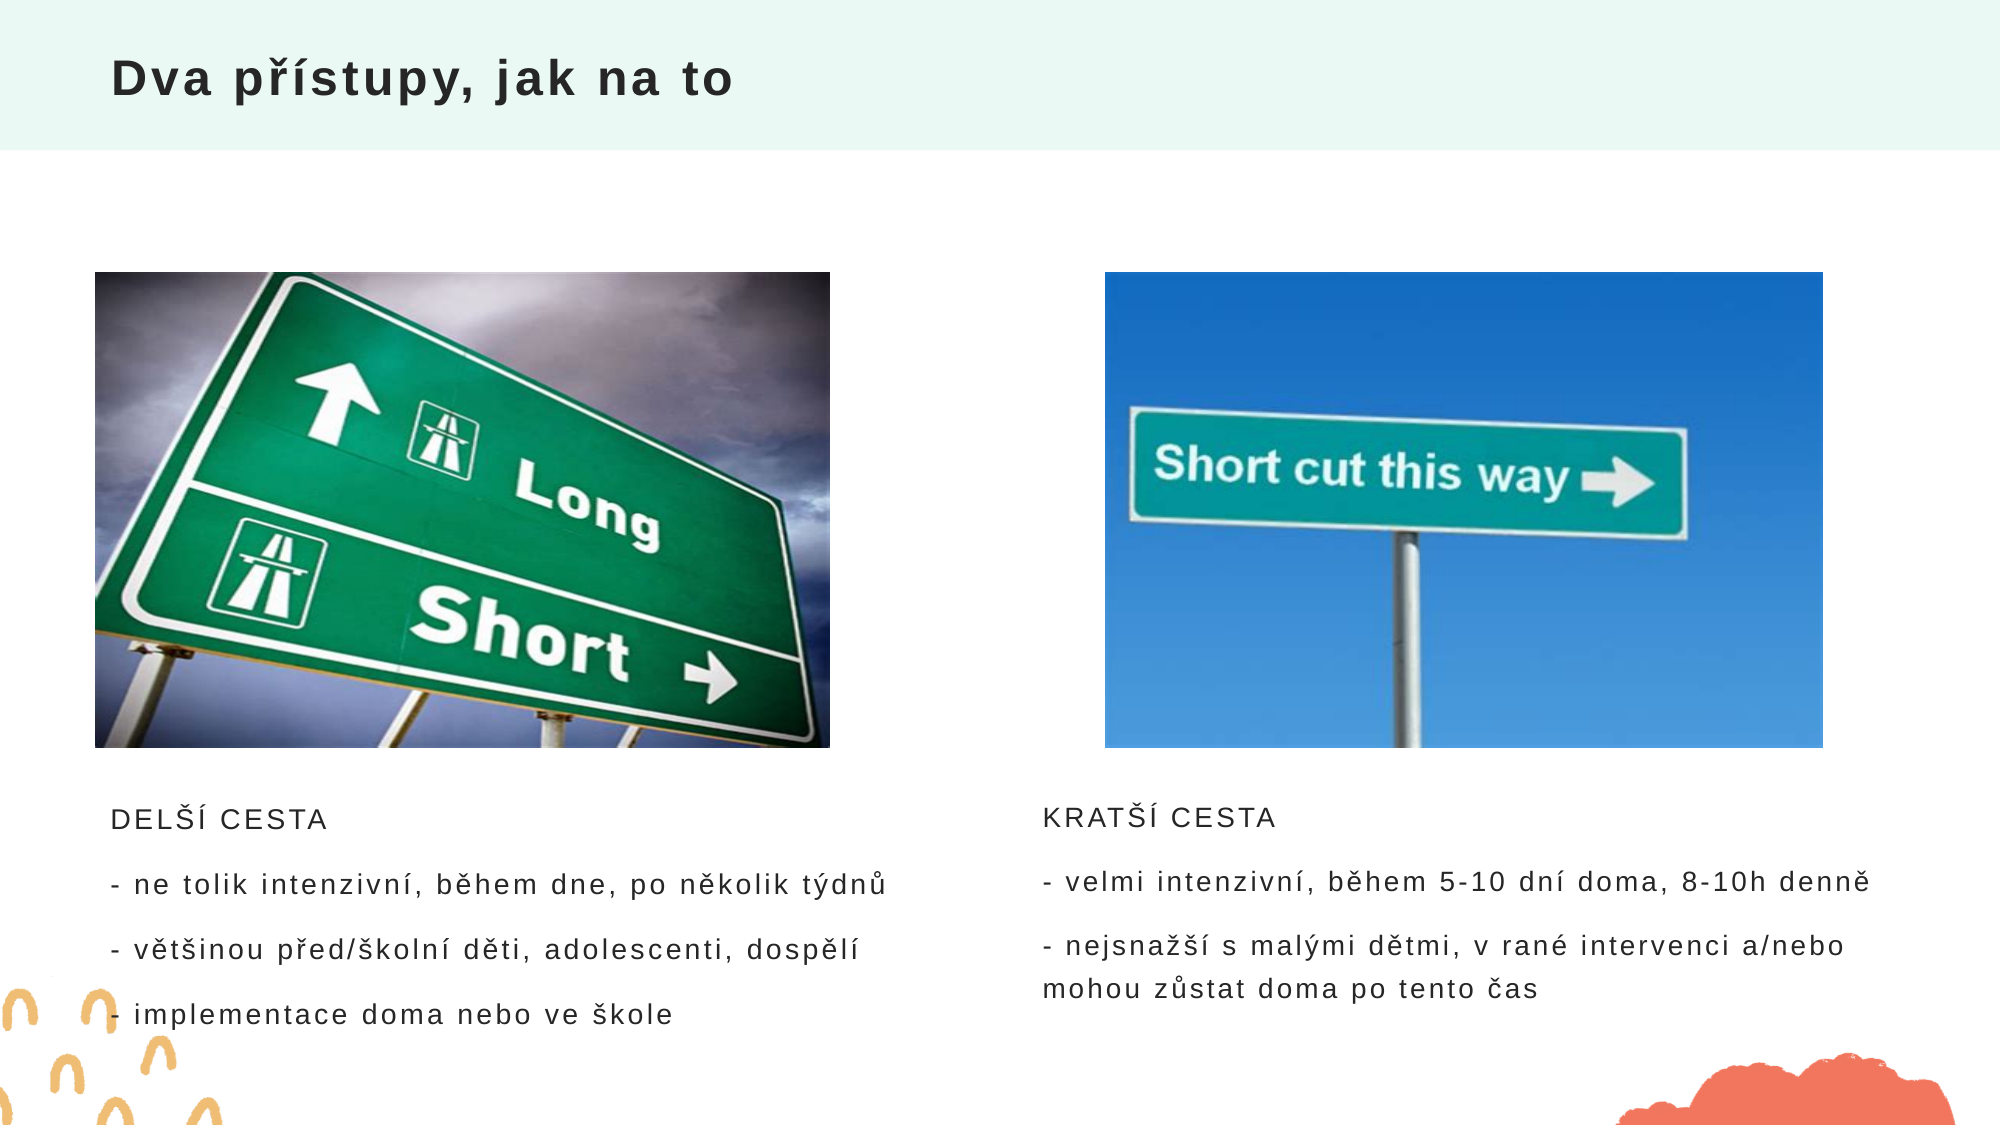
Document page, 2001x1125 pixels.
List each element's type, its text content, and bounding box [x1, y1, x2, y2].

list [1105, 272, 1823, 748]
picture [1592, 997, 1969, 1125]
list KRATŠÍ CESTA - velmi intenzivní, během 5-10 dní doma, 8-10h denně - nejsnažší s malými dětmi, v rané intervenci a/nebo mohou zůstat doma po tento čas [1025, 789, 1907, 1043]
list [94, 272, 830, 748]
picture [0, 976, 246, 1125]
title Dva přístupy, jak na to [95, 38, 1906, 112]
list DELŠÍ CESTA - ne tolik intenzivní, během dne, po několik týdnů - většinou před/školní děti, adolescenti, dospělí - implementace doma nebo ve škole [93, 790, 971, 1031]
